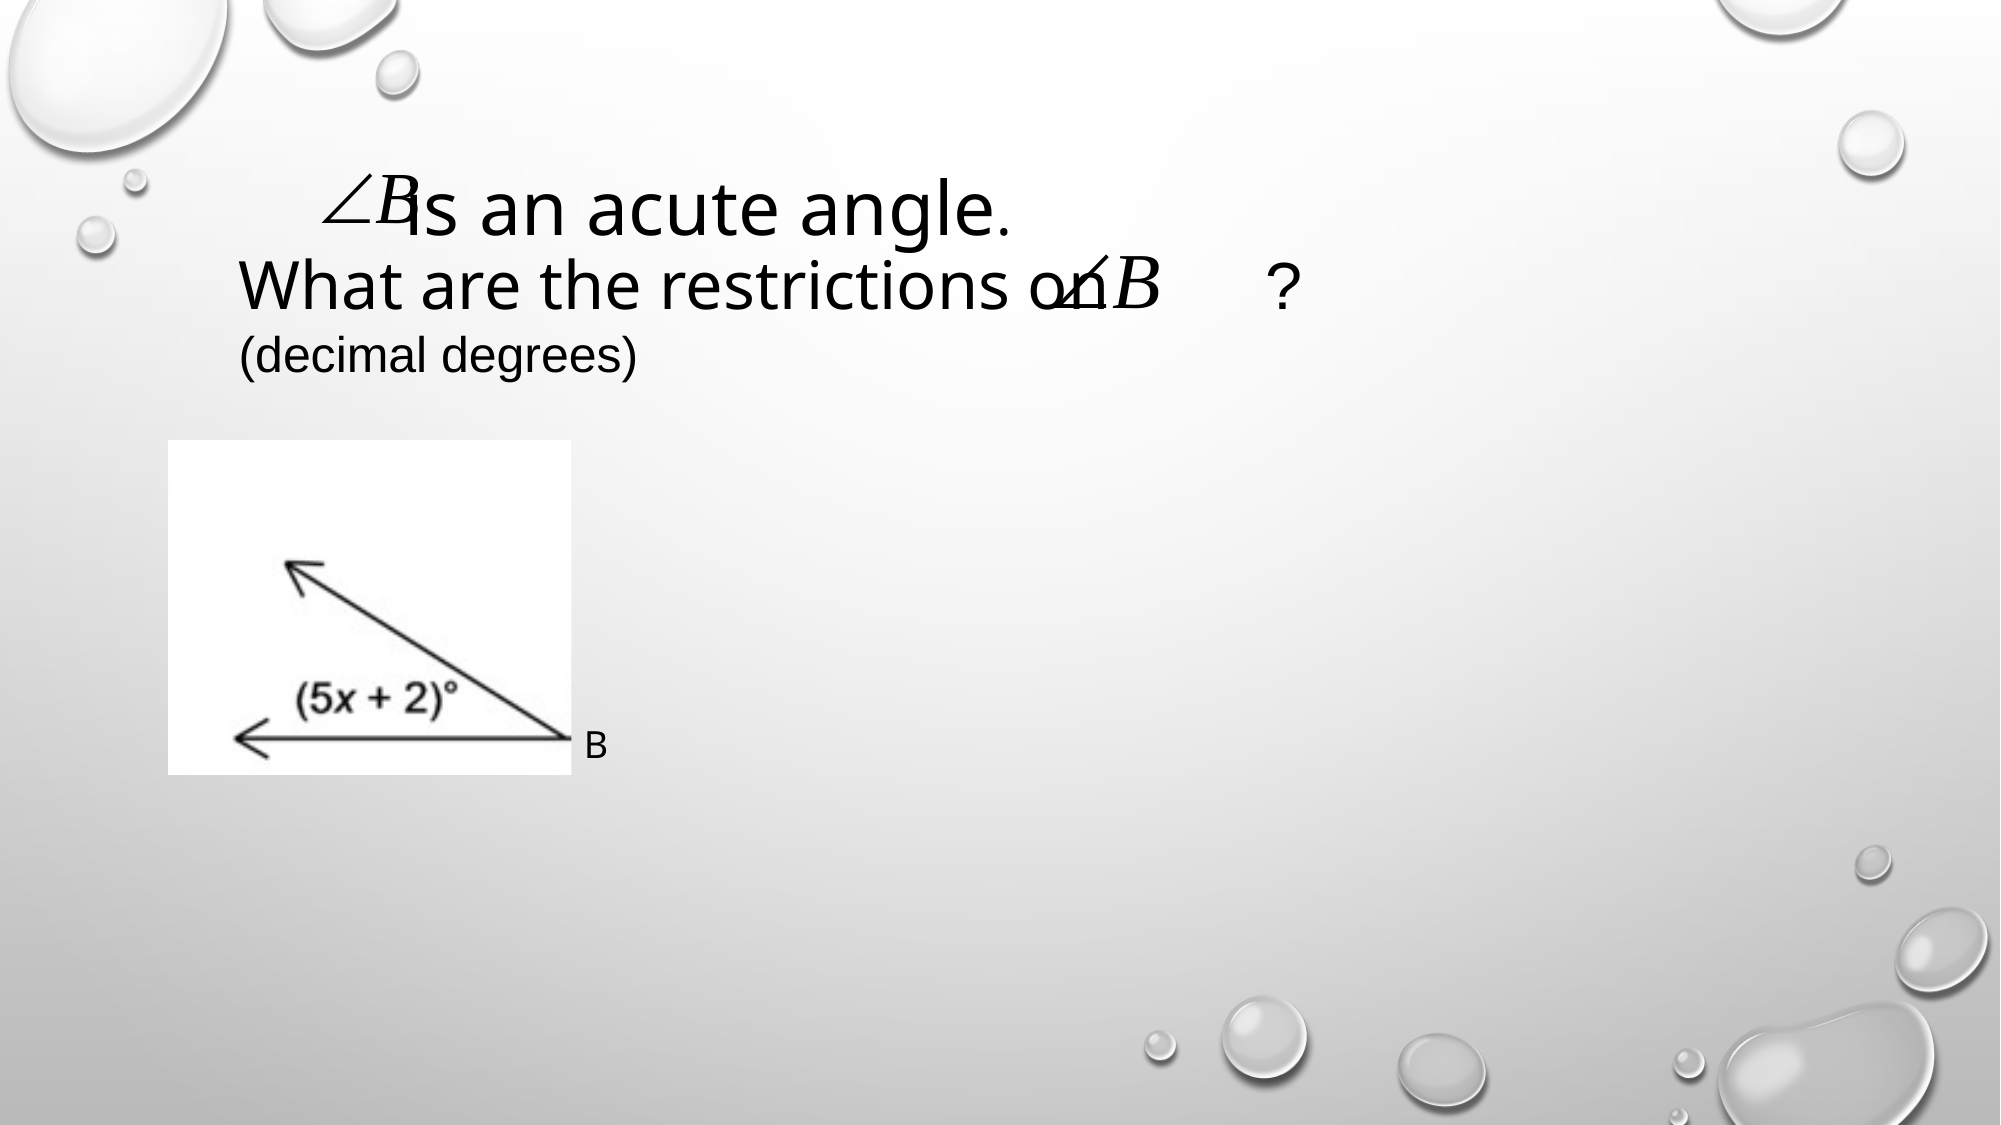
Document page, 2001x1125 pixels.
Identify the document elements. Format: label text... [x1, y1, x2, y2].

picture [0, 0, 2000, 1125]
text_box is an acute angle. [389, 153, 1027, 258]
text_box B [576, 713, 624, 774]
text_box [1040, 235, 1174, 322]
text_box What are the restrictions on ? (decimal degrees) [223, 235, 1318, 390]
